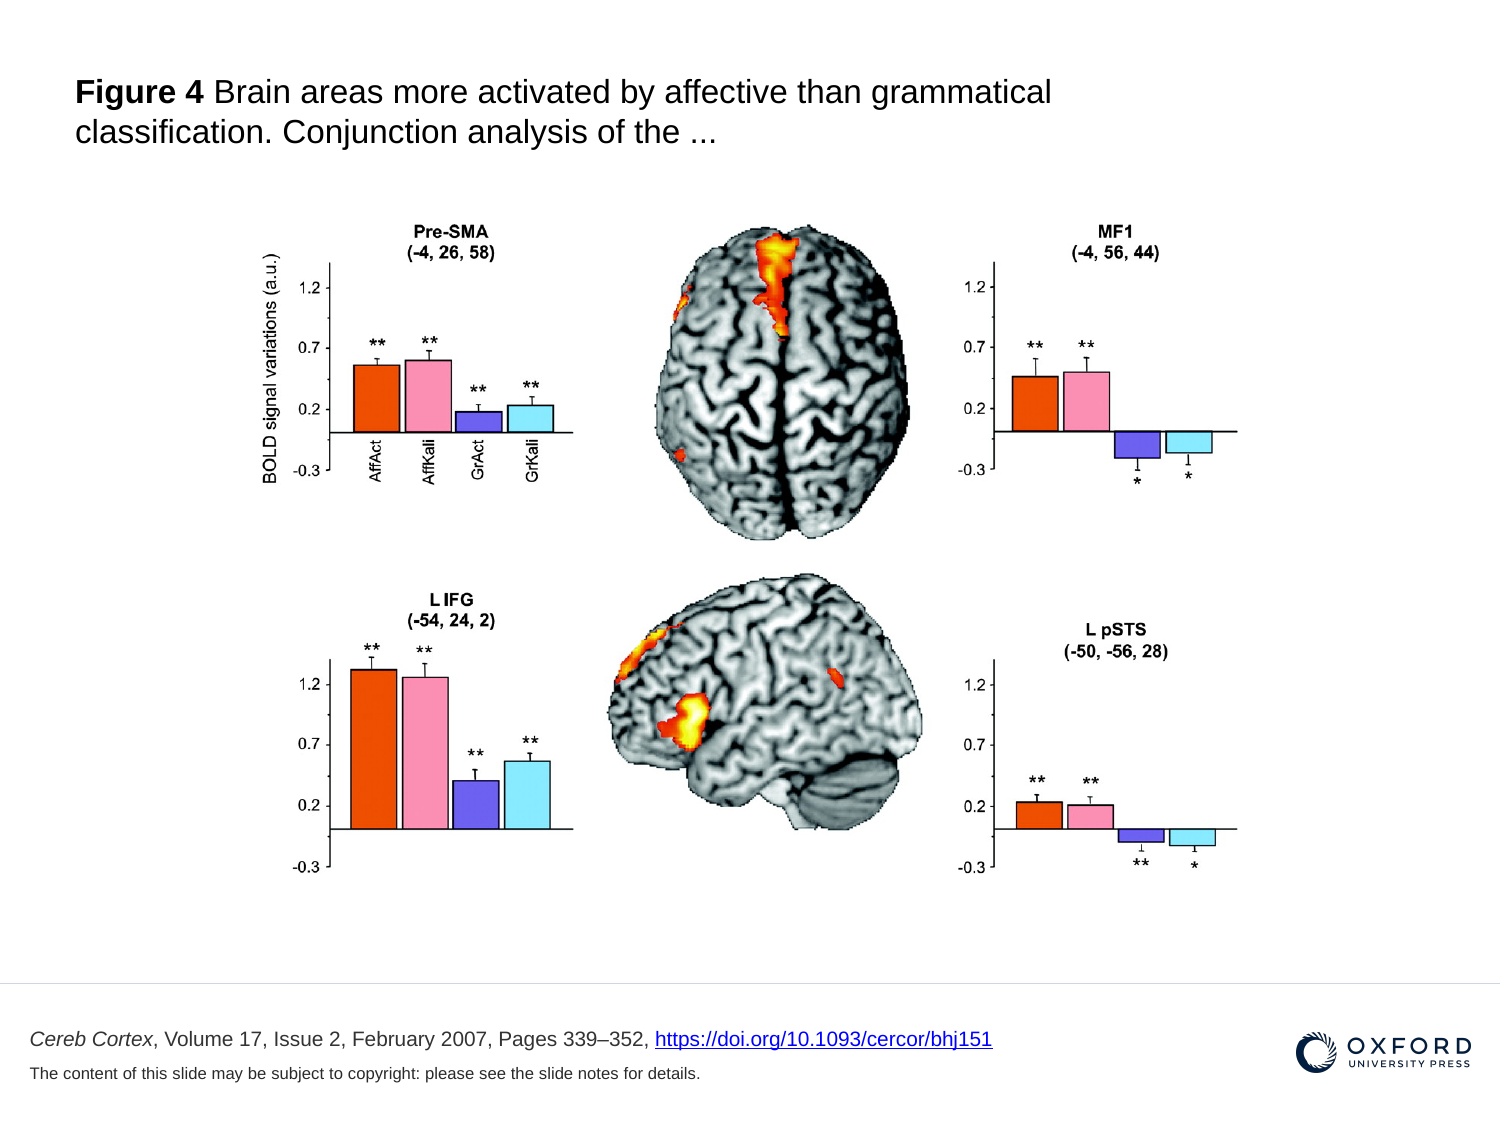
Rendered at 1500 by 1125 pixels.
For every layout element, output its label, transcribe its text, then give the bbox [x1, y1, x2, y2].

picture [262, 224, 1238, 874]
footer Cereb Cortex, Volume 17, Issue 2, February 2007, Pages 339–352, https://doi.org/10.1093/cercor/bhj151 The content of this slide may be subject to copyright: please see the slide notes for details. [0, 983, 1260, 1125]
picture [1296, 1032, 1471, 1073]
title Figure 4 Brain areas more activated by affective than grammatical classification. Conjunction analysis of the ... [75, 69, 1078, 171]
